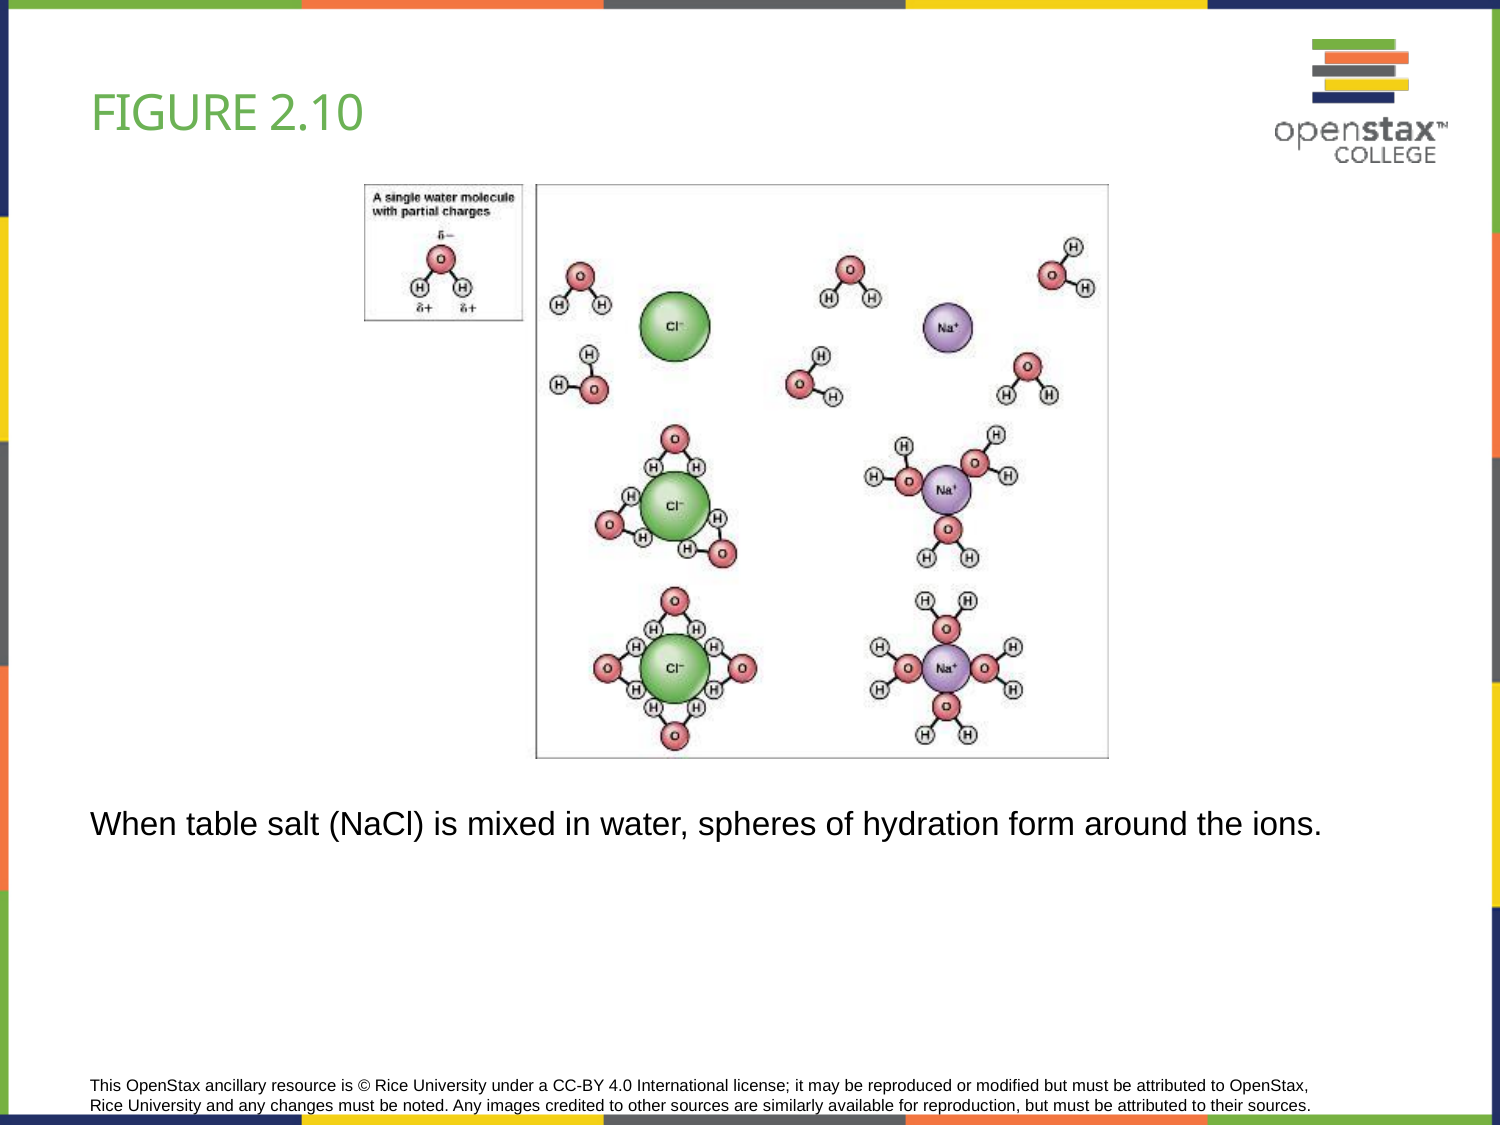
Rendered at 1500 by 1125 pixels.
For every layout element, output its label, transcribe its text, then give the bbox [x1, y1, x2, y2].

text_box This OpenStax ancillary resource is © Rice University under a CC-BY 4.0 International license; it may be reproduced or modified but must be attributed to OpenStax, Rice University and any changes must be noted. Any images credited to other sources are similarly available for reproduction, but must be attributed to their sources. [75, 1067, 1336, 1114]
list When table salt (NaCl) is mixed in water, spheres of hydration form around the ions. [75, 794, 1398, 986]
picture [0, 0, 1500, 1125]
title Figure 2.10 [75, 39, 1274, 148]
